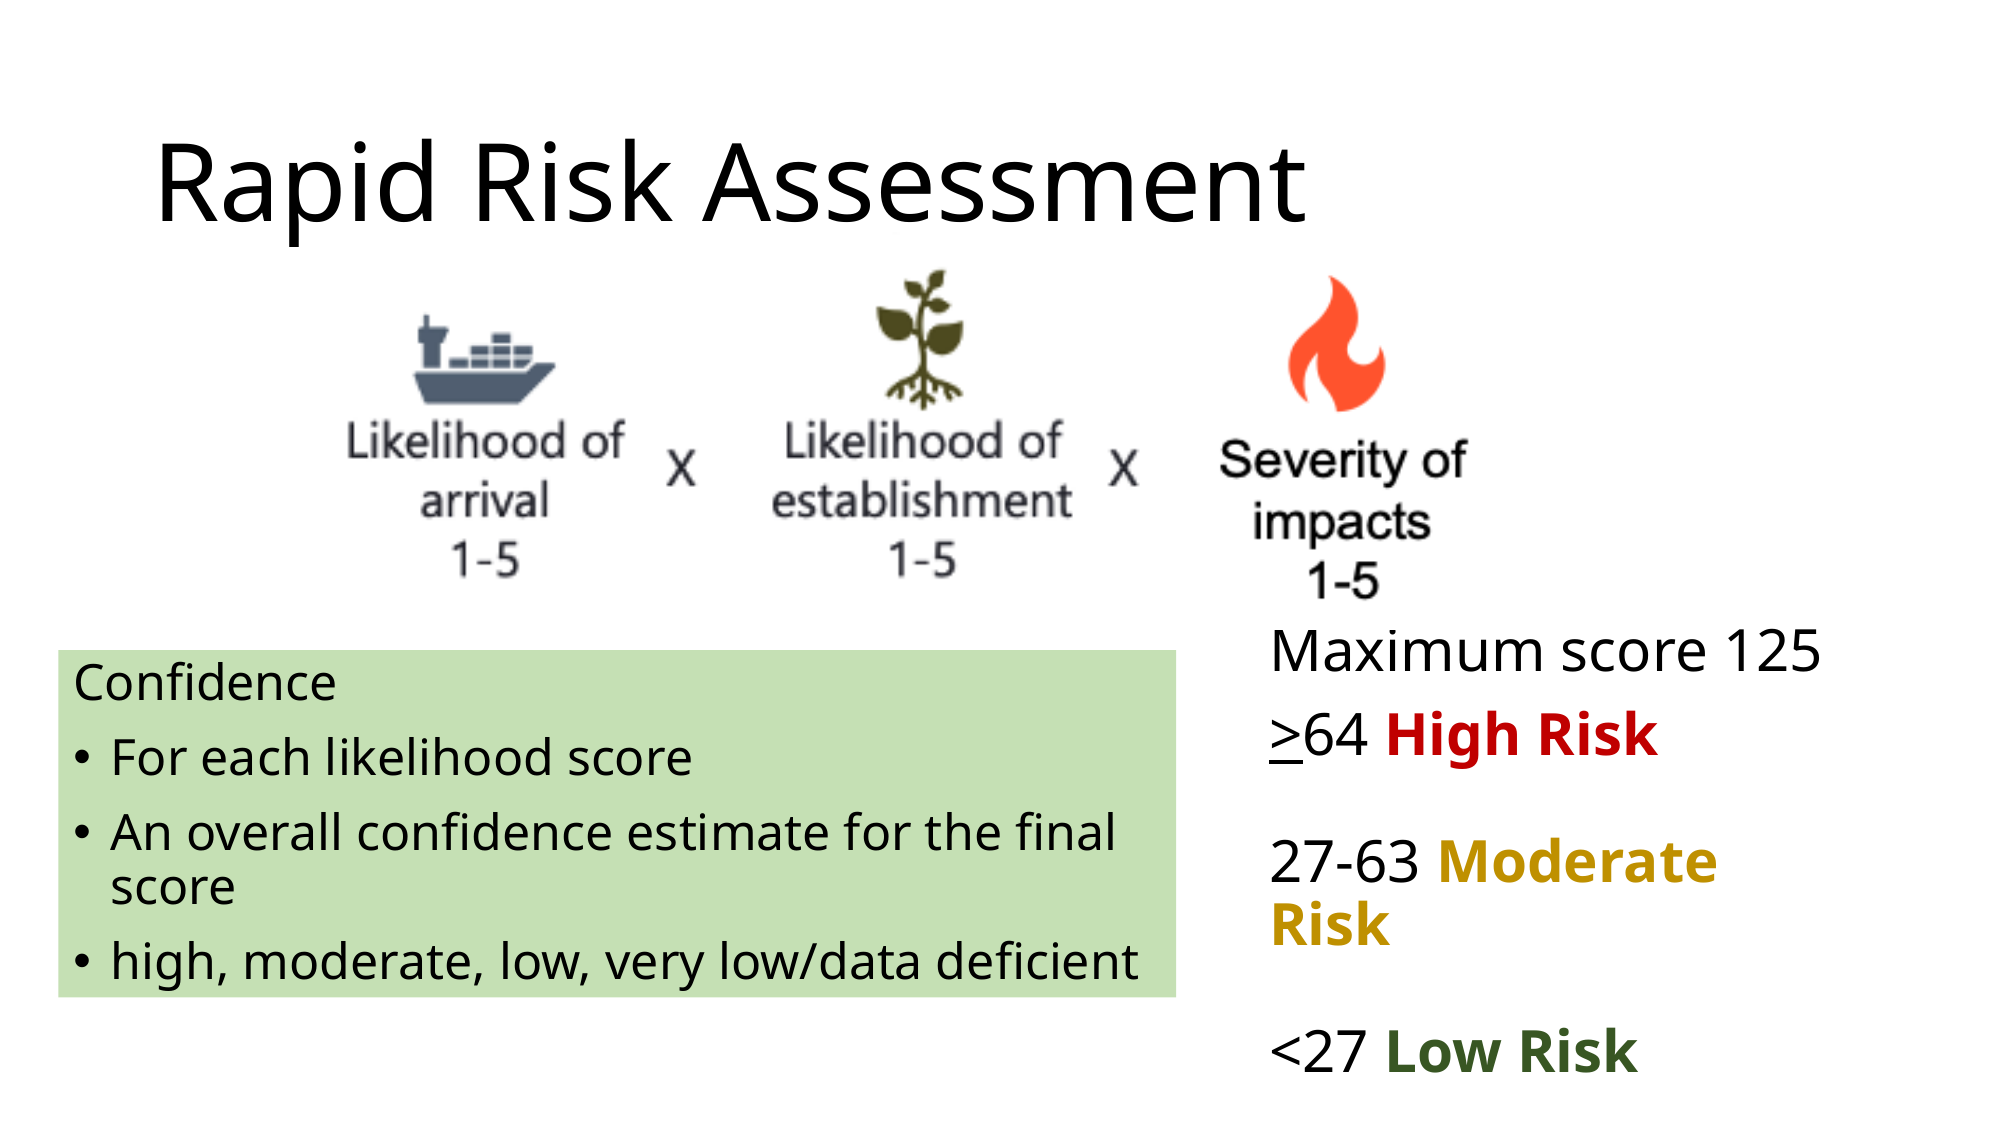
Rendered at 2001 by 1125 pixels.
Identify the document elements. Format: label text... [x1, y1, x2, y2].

picture [271, 232, 1530, 630]
text_box Confidence For each likelihood score An overall confidence estimate for the final score high, moderate, low, very low/data deficient [58, 650, 1177, 998]
